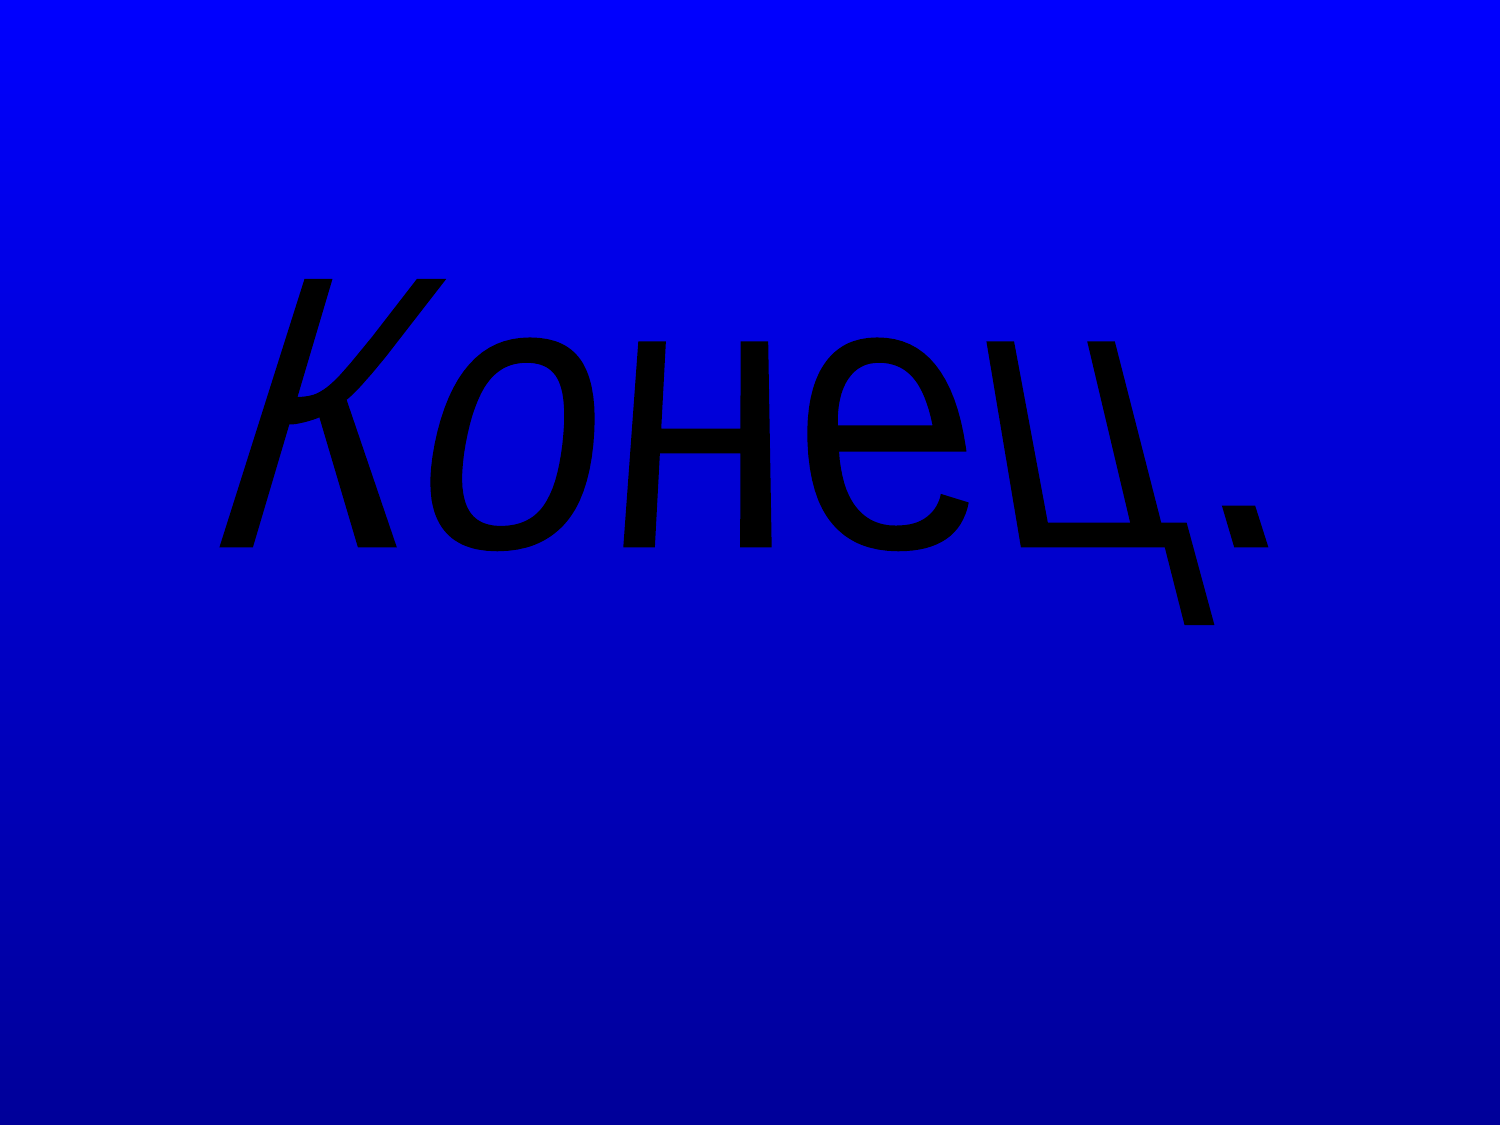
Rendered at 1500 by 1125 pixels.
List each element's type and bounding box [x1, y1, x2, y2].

list [62, 262, 1413, 1006]
